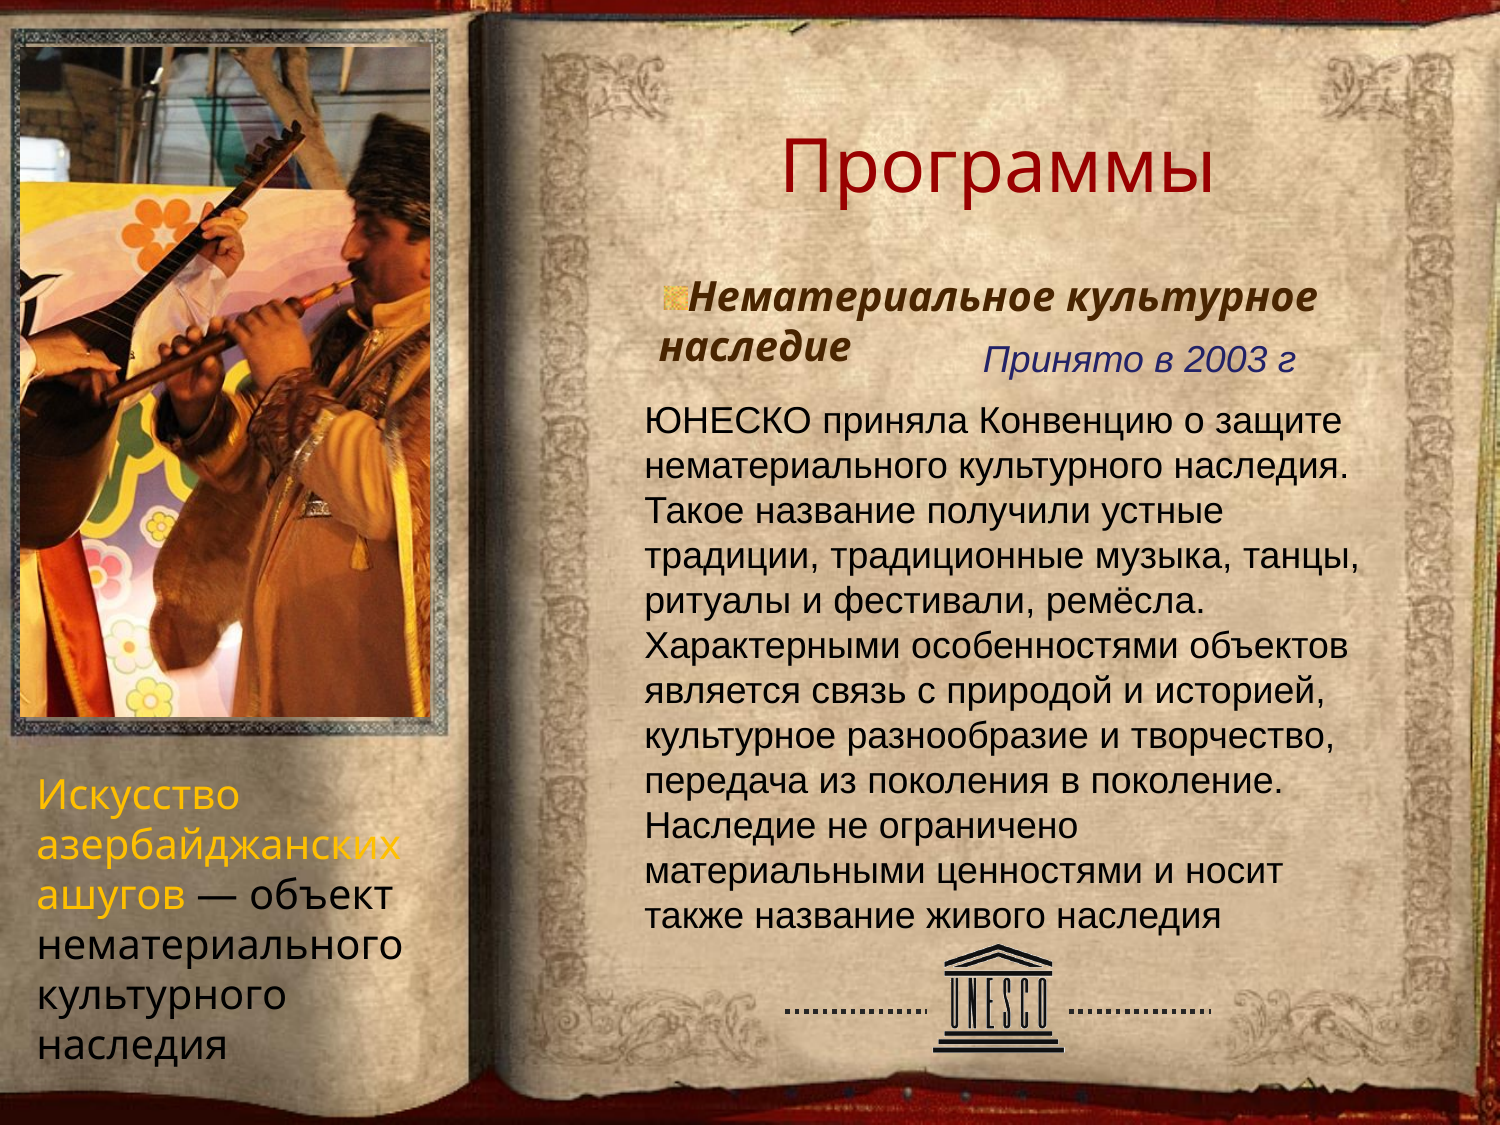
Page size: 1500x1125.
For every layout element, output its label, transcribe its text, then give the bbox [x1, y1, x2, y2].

text_box Искусство азербайджанских ашугов — объект нематериального культурного наследия [21, 760, 447, 1075]
title Программы [623, 69, 1373, 257]
text_box Нематериальное культурное наследие [643, 262, 1374, 378]
picture [0, 0, 1500, 1125]
text_box ЮНЕСКО приняла Конвенцию о защите нематериального культурного наследия. Такое название получили устные традиции, традиционные музыка, танцы, ритуалы и фестивали, ремёсла. Характерными особенностями объектов является связь с природой и историей, культурное разнообразие и творчество, передача из поколения в поколение. Наследие не ограничено материальными ценностями и носит также название живого наследия [629, 388, 1380, 944]
text_box Принято в 2003 г [968, 328, 1312, 388]
